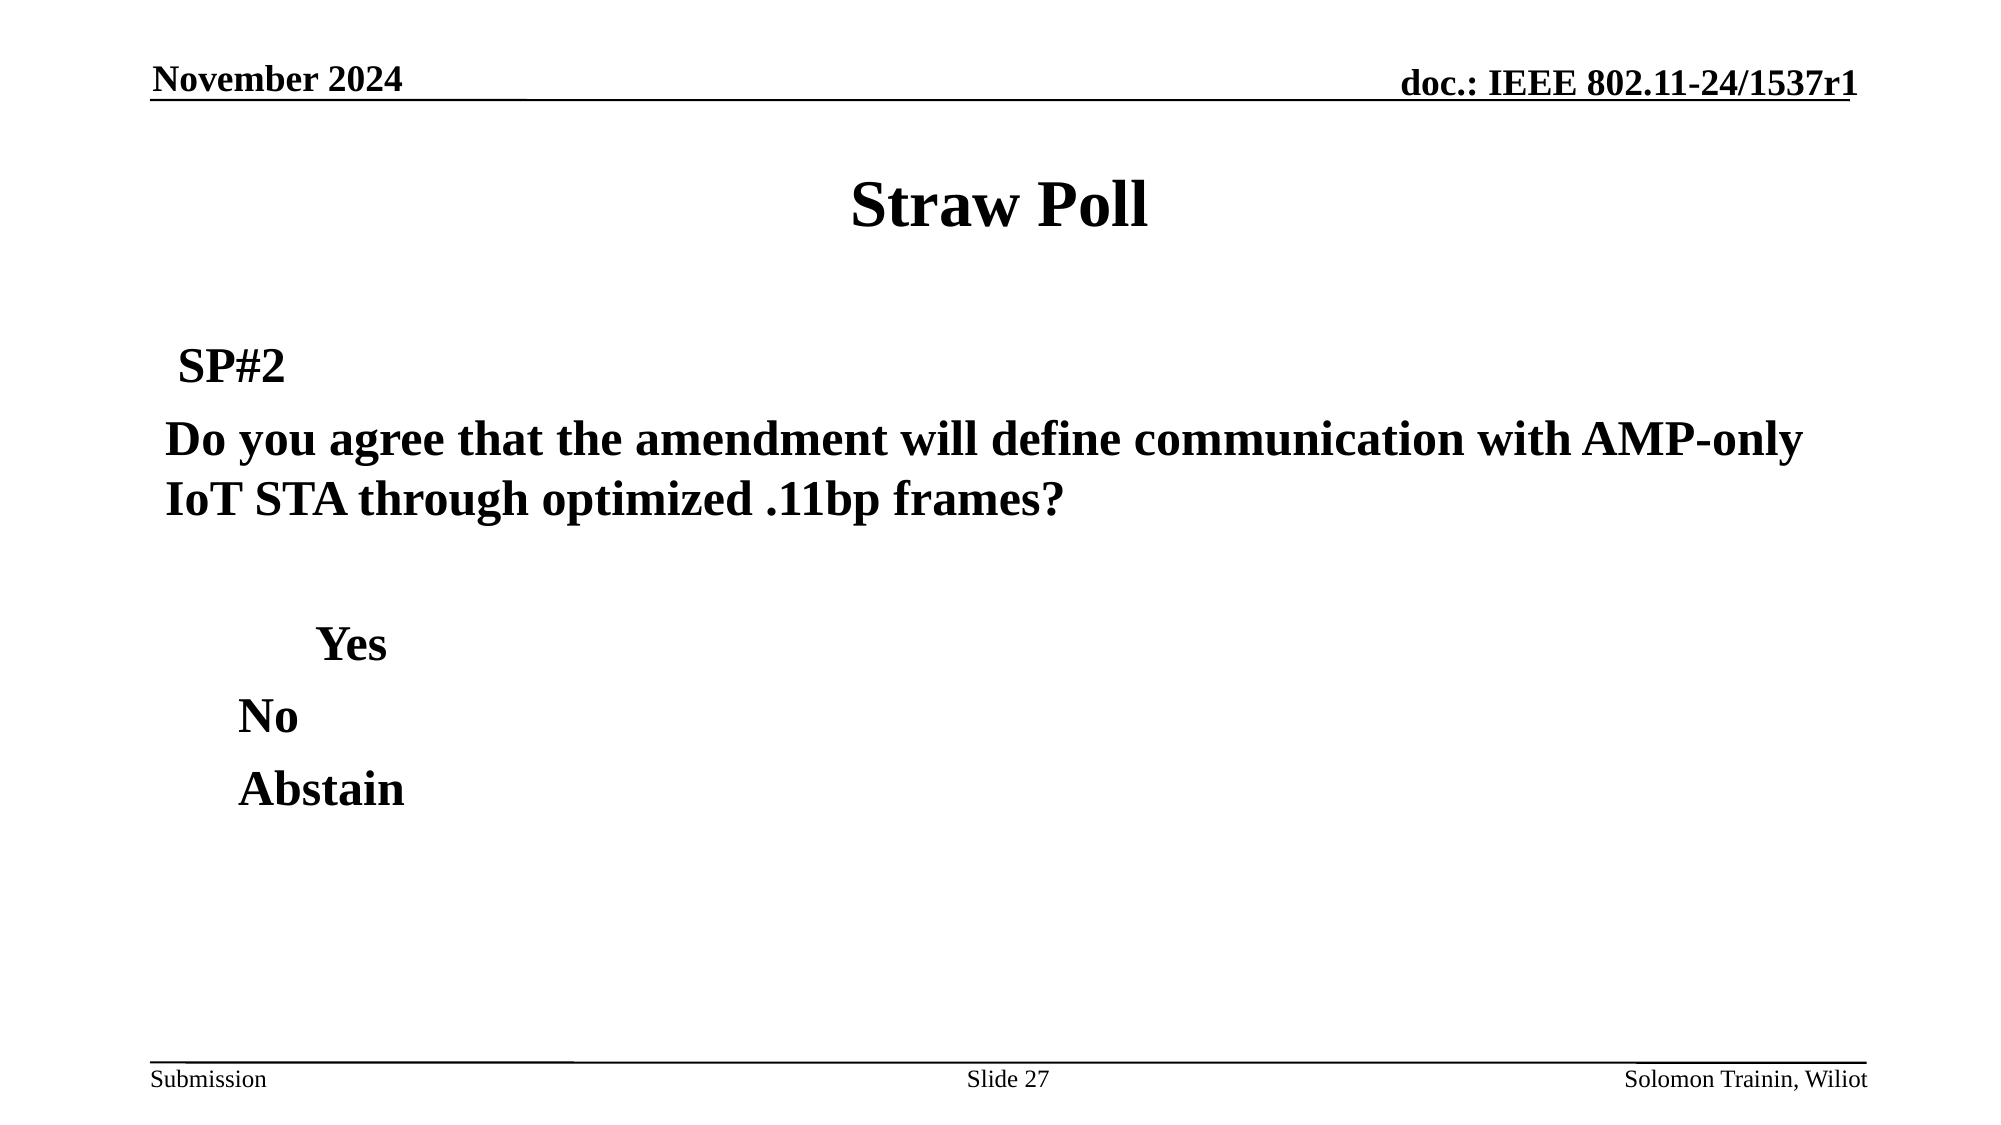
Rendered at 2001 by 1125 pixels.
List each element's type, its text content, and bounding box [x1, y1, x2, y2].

list SP#2 Do you agree that the amendment will define communication with AMP-only IoT STA through optimized .11bp frames? Yes No Abstain [149, 324, 1850, 1000]
title Straw Poll [149, 112, 1850, 288]
slide_number Slide 27 [950, 1061, 1067, 1123]
footer Solomon Trainin, Wiliot [1171, 1061, 1869, 1093]
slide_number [152, 54, 563, 100]
